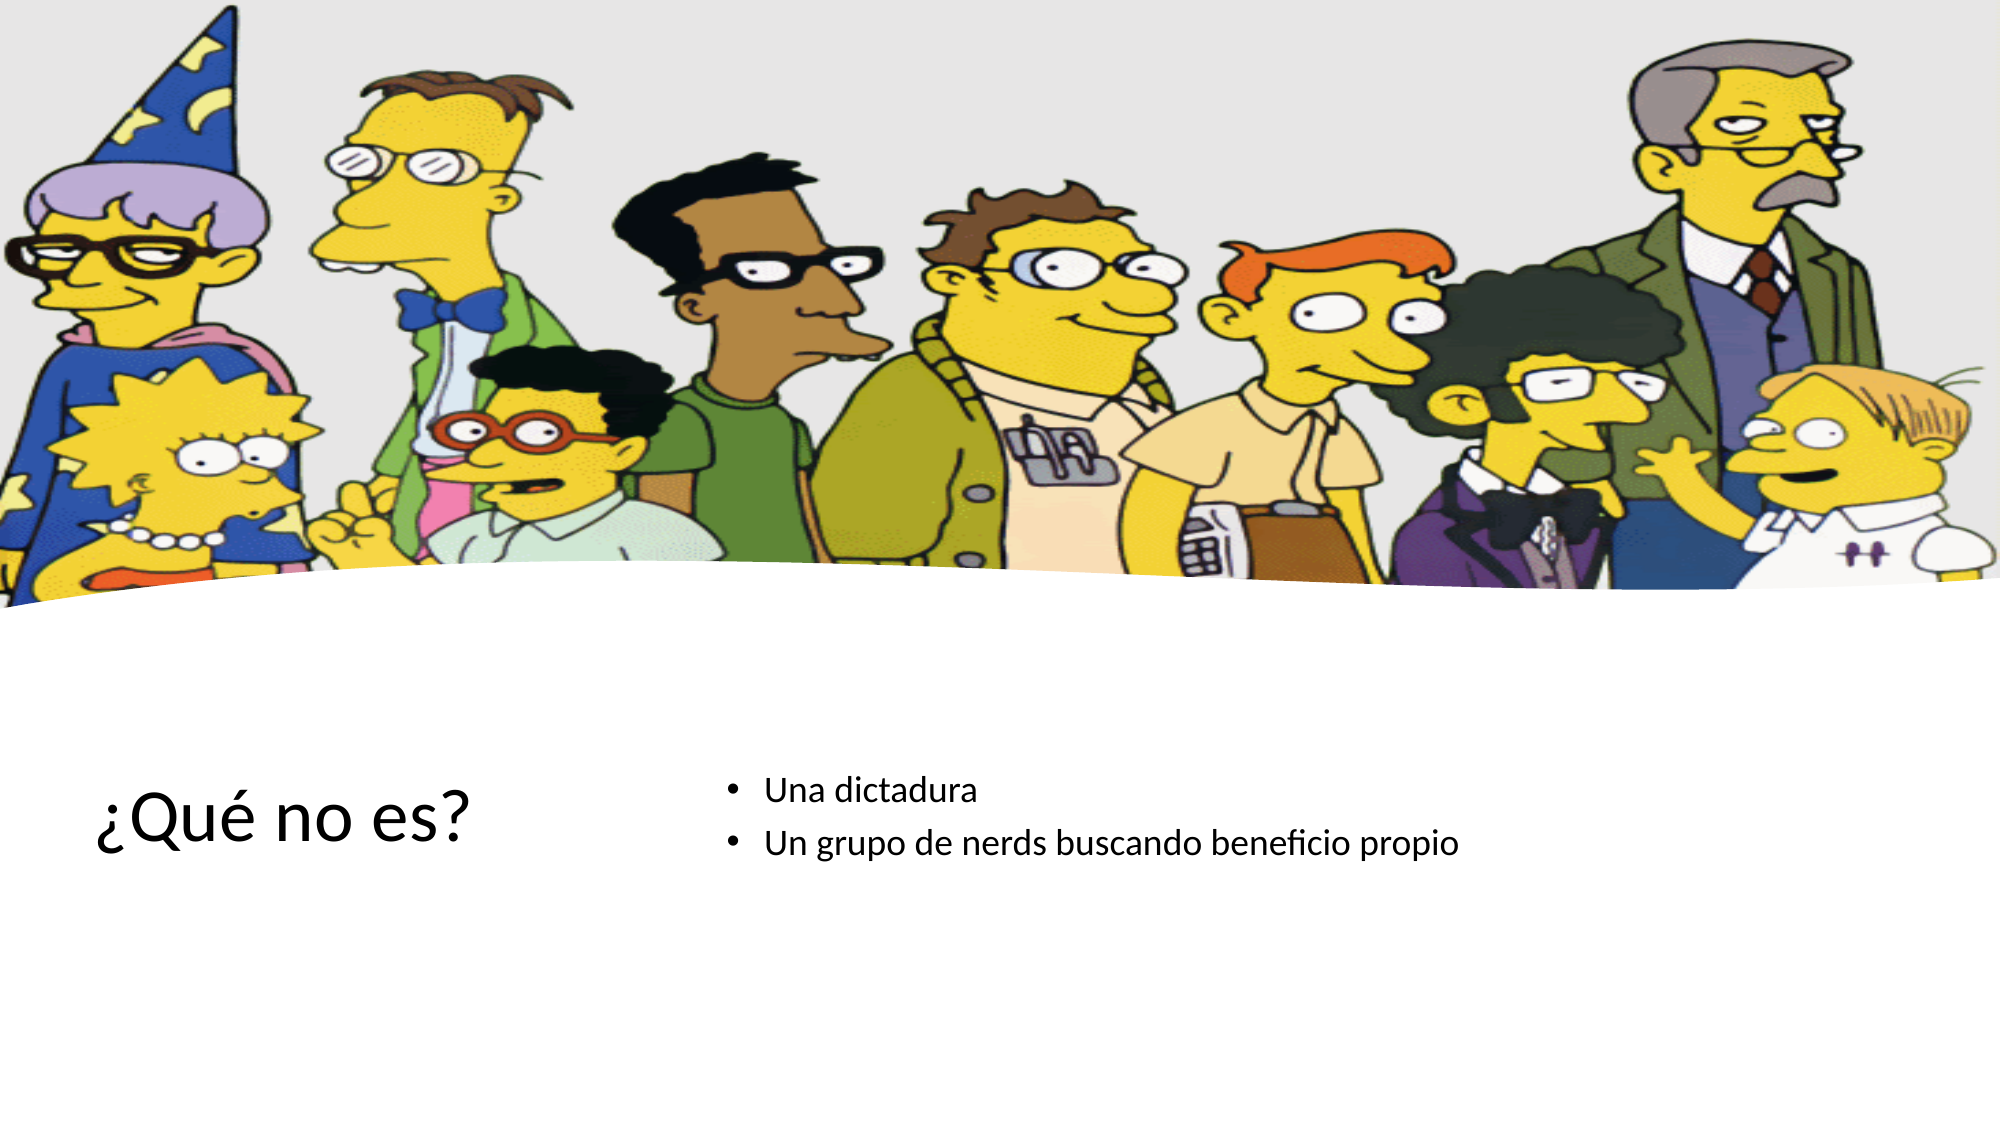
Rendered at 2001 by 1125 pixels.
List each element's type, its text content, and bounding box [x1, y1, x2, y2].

picture [0, 0, 2000, 609]
text_box Una dictadura Un grupo de nerds buscando beneficio propio [692, 620, 1921, 1018]
text_box ¿Qué no es? [78, 620, 619, 1018]
